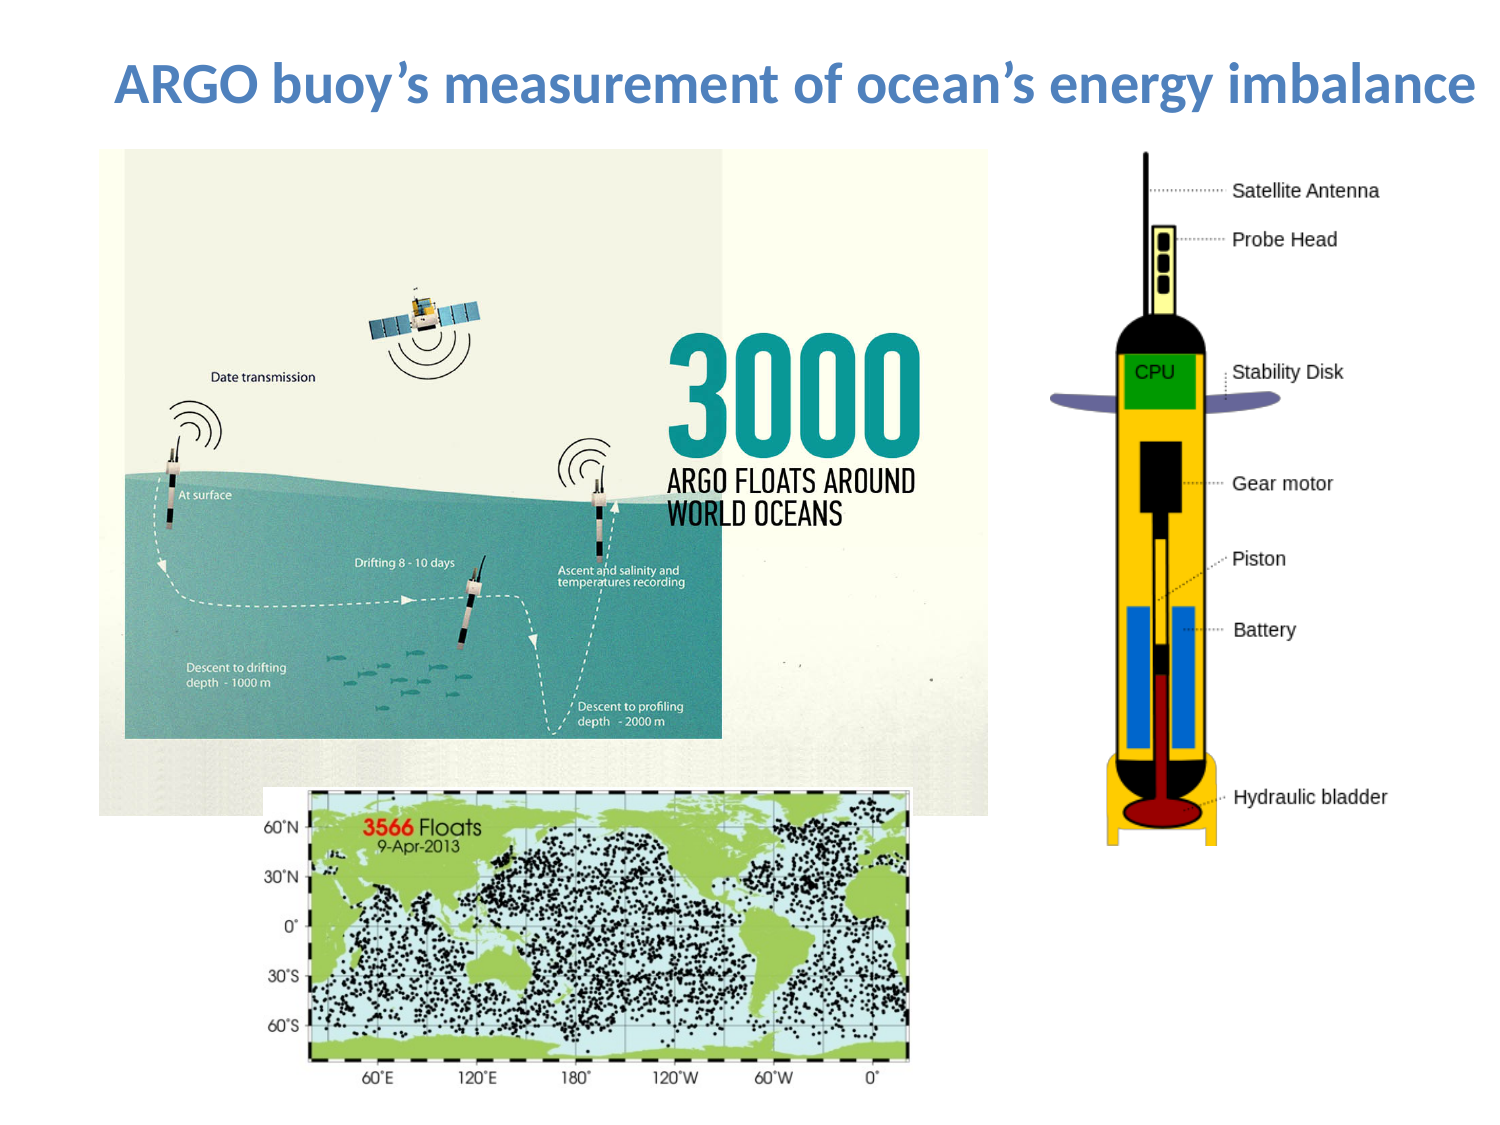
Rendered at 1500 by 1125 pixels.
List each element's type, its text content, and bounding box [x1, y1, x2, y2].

text_box ARGO buoy’s measurement of ocean’s energy imbalance [99, 37, 1500, 123]
picture [1049, 149, 1399, 847]
picture [99, 149, 988, 1088]
